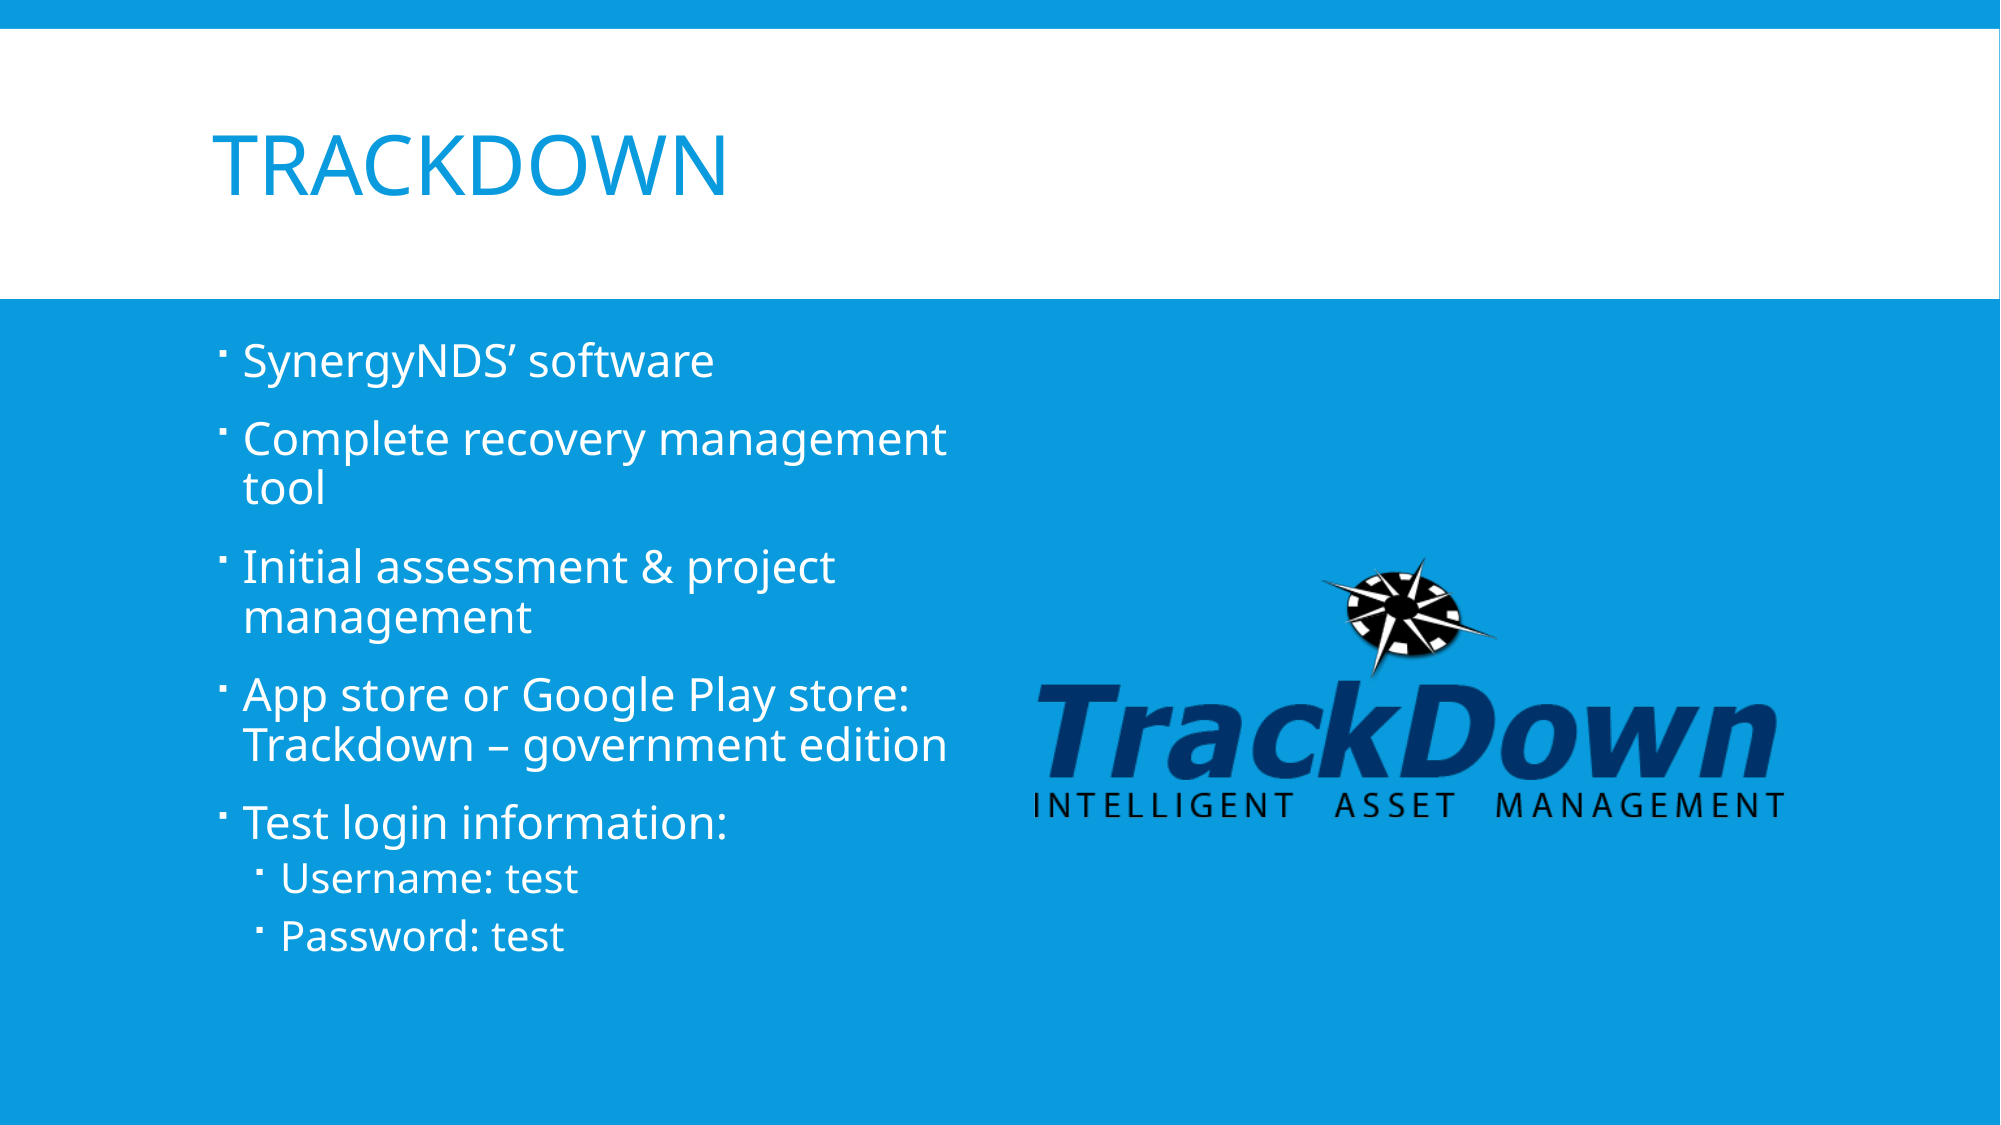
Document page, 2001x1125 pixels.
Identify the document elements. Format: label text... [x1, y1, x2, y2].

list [1021, 414, 1803, 936]
title Trackdown [197, 46, 1803, 295]
list SynergyNDS’ software Complete recovery management tool Initial assessment & project management App store or Google Play store: Trackdown – government edition Test login information: Username: test Password: test [197, 329, 978, 1020]
